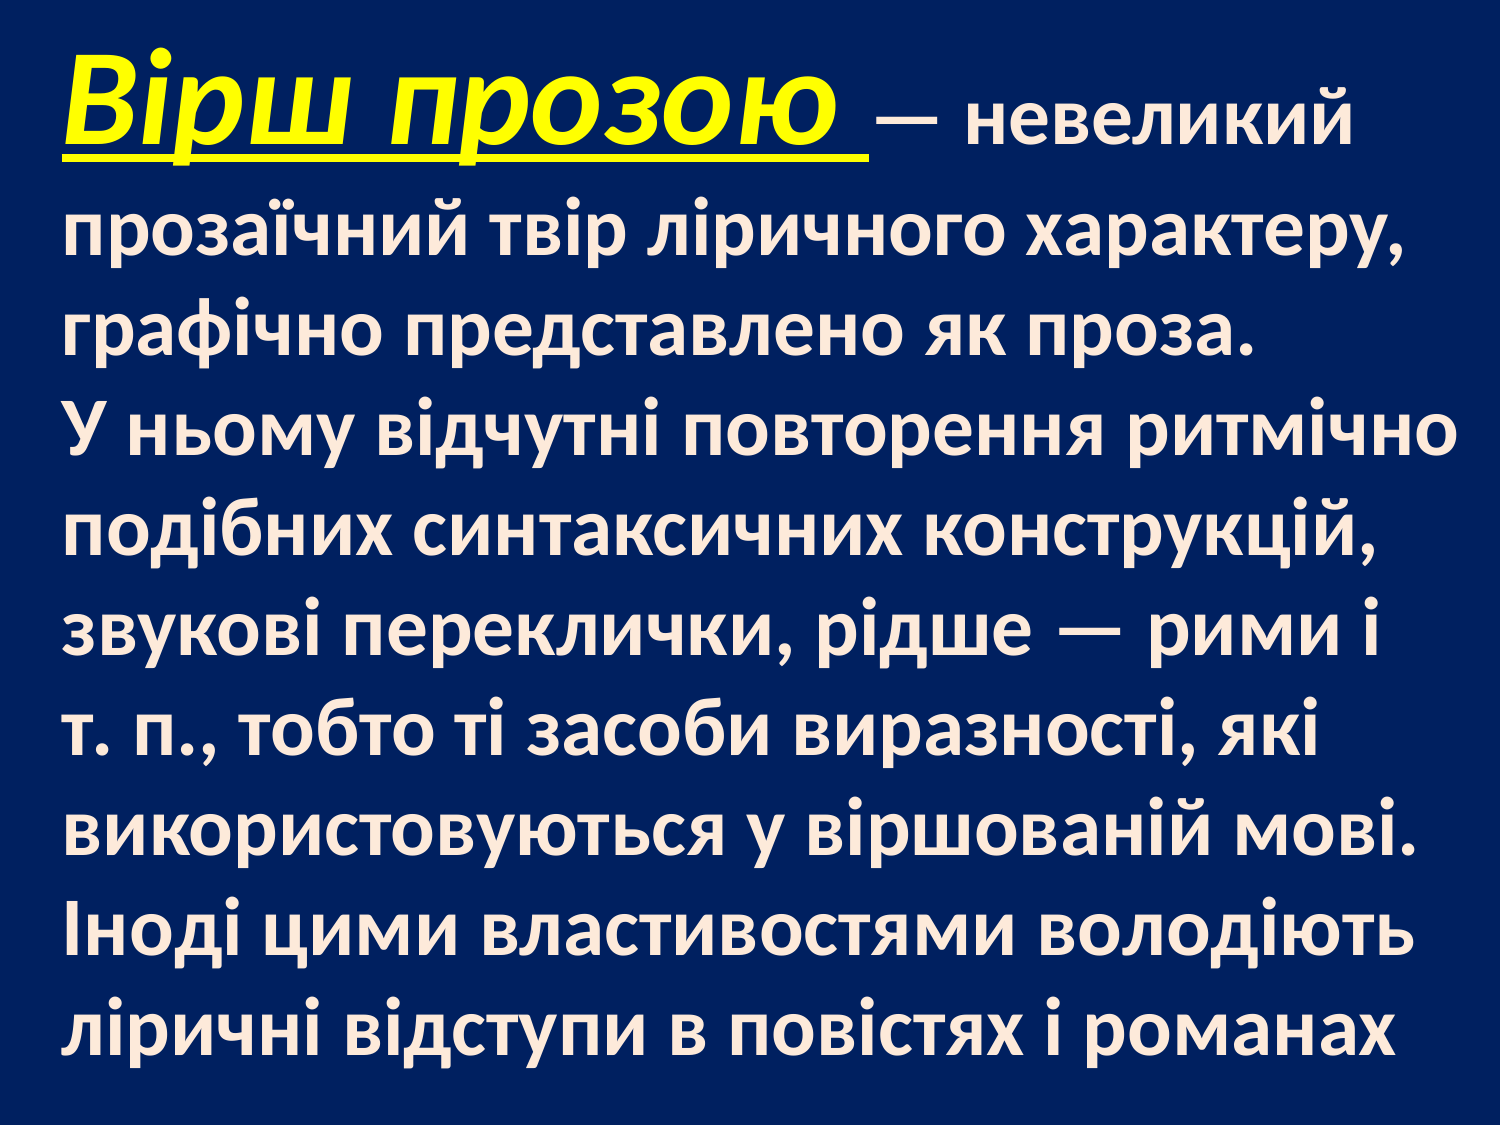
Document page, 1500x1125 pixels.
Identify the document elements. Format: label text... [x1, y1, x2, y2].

text_box Вірш прозою — невеликий прозаїчний твір ліричного характеру, графічно представлено як проза. У ньому відчутні повторення ритмічно подібних синтаксичних конструкцій, звукові переклички, рідше — рими і т. п., тобто ті засоби виразності, які використовуються у віршованій мові. Іноді цими властивостями володіють ліричні відступи в повістях і романах [46, 0, 1500, 1125]
